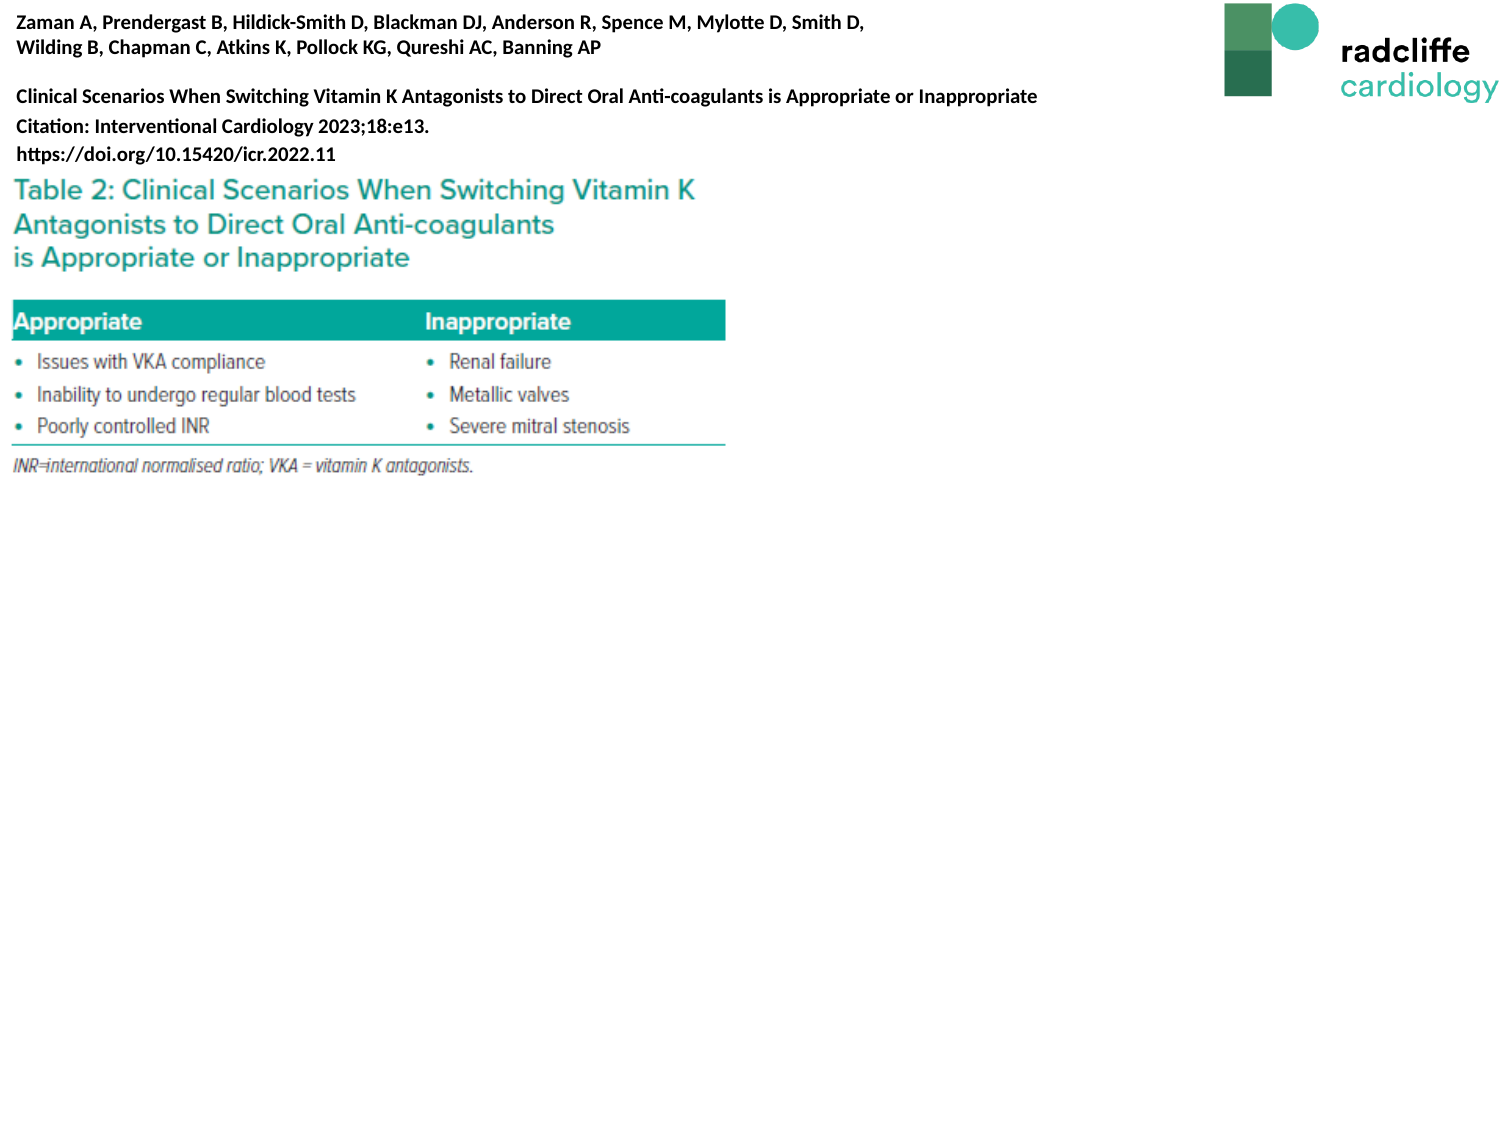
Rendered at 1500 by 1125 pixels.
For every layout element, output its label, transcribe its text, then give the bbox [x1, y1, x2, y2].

text_box Citation: Interventional Cardiology 2023;18:e13. [1, 104, 1500, 132]
picture [1, 162, 743, 493]
text_box Clinical Scenarios When Switching Vitamin K Antagonists to Direct Oral Anti-coagulants is Appropriate or Inappropriate [1, 75, 1224, 104]
text_box https://doi.org/10.15420/icr.2022.11 [1, 132, 1500, 173]
picture [1224, 1, 1499, 104]
text_box Zaman A, Prendergast B, Hildick-Smith D, Blackman DJ, Anderson R, Spence M, Mylotte D, Smith D, Wilding B, Chapman C, Atkins K, Pollock KG, Qureshi AC, Banning AP [1, 1, 939, 67]
